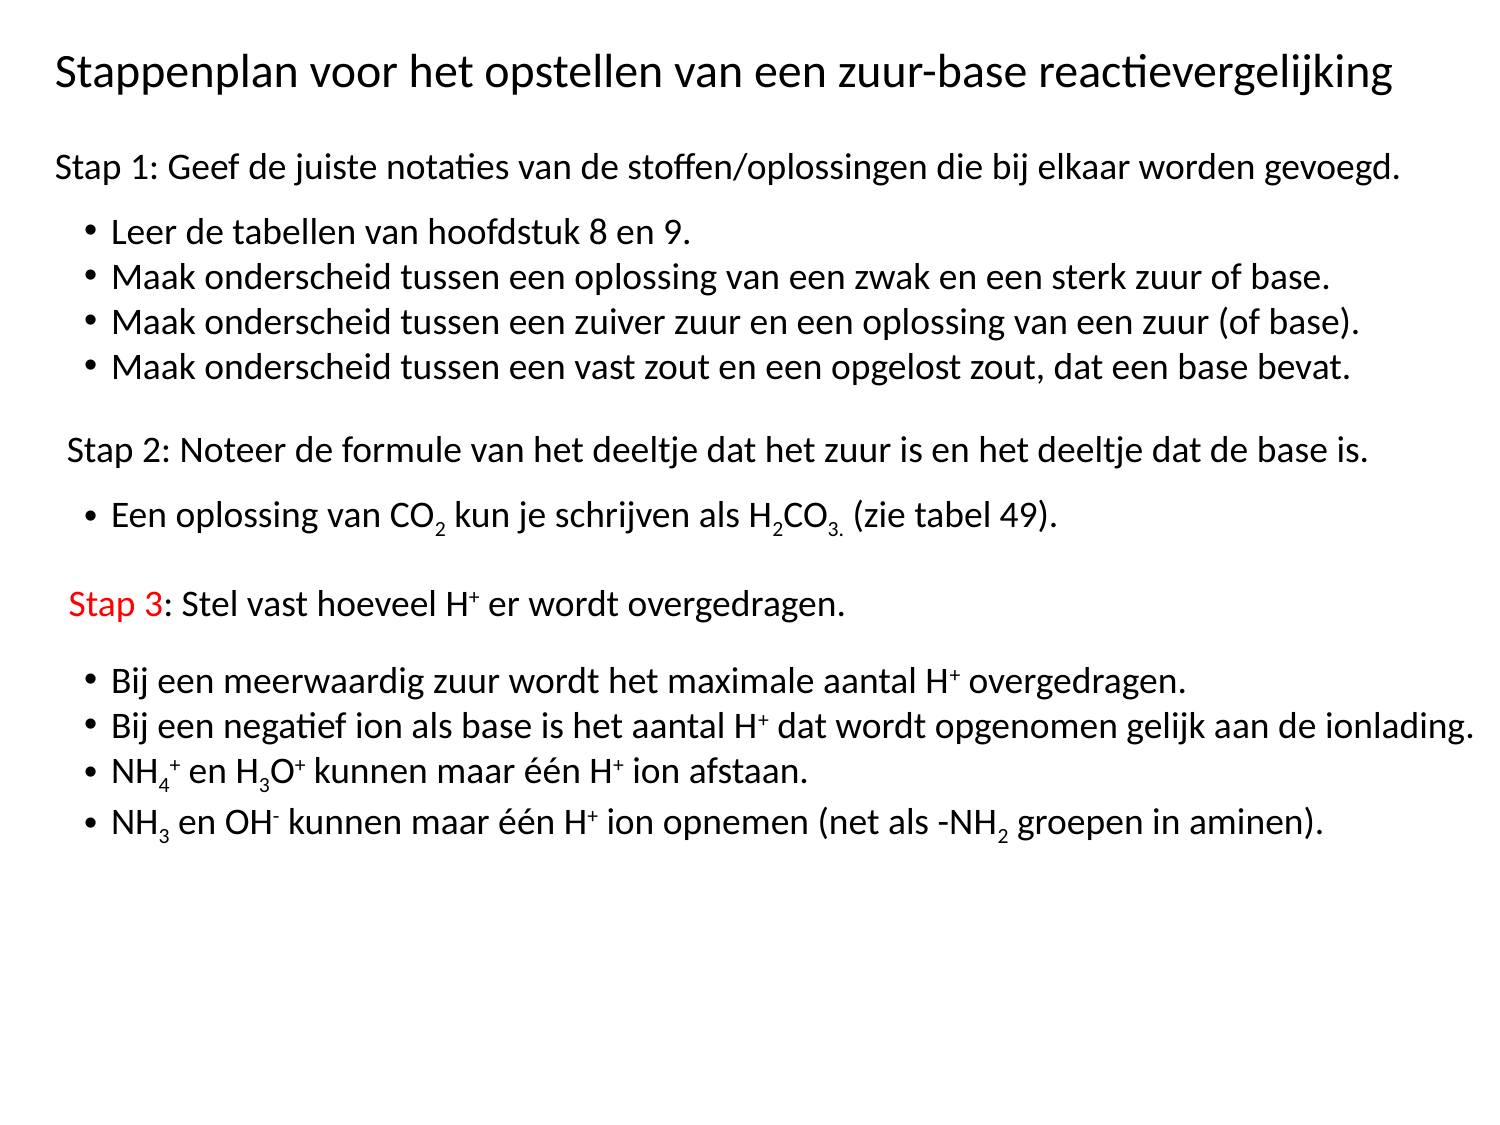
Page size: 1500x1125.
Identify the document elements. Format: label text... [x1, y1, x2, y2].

text_box Stappenplan voor het opstellen van een zuur-base reactievergelijking Stap 1: Geef de juiste notaties van de stoffen/oplossingen die bij elkaar worden gevoegd. Leer de tabellen van hoofdstuk 8 en 9. Maak onderscheid tussen een oplossing van een zwak en een sterk zuur of base. Maak onderscheid tussen een zuiver zuur en een oplossing van een zuur (of base). Maak onderscheid tussen een vast zout en een opgelost zout, dat een base bevat. Stap 2: Noteer de formule van het deeltje dat het zuur is en het deeltje dat de base is. Een oplossing van CO2 kun je schrijven als H2CO3. (zie tabel 49). Stap 3: Stel vast hoeveel H+ er wordt overgedragen. Bij een meerwaardig zuur wordt het maximale aantal H+ overgedragen. Bij een negatief ion als base is het aantal H+ dat wordt opgenomen gelijk aan de ionlading. NH4+ en H3O+ kunnen maar één H+ ion afstaan. NH3 en OH- kunnen maar één H+ ion opnemen (net als -NH2 groepen in aminen). [39, 32, 1500, 881]
